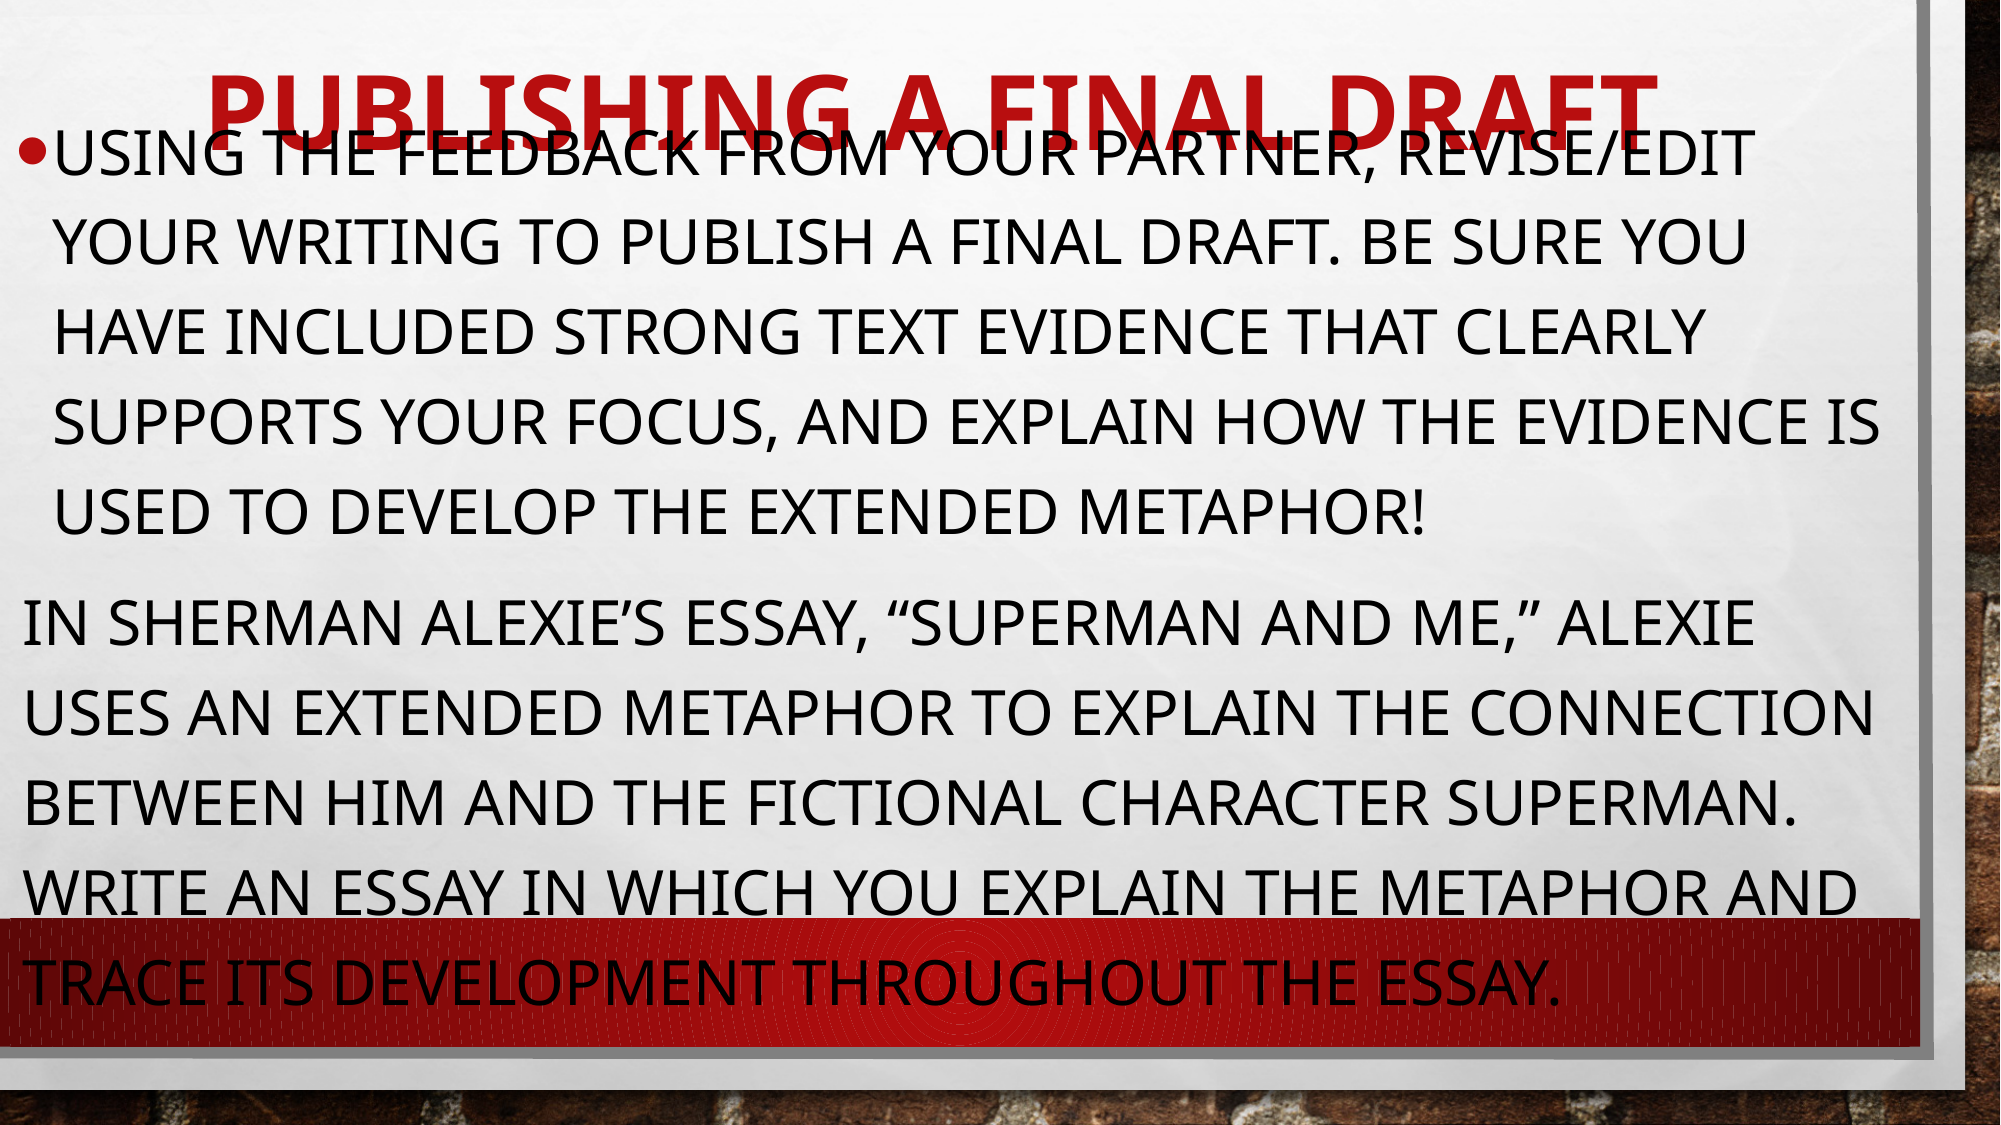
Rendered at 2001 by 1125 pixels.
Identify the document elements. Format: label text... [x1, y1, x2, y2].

list Using the feedback from your partner, revise/edit your writing to publish a final draft. Be sure you have included strong text evidence that clearly supports your focus, and explain how the evidence is used to develop the extended metaphor! In Sherman Alexie’s essay, “Superman and Me,” Alexie uses an extended metaphor to explain the connection between him and the fictional character Superman. Write an essay in which you explain the metaphor and trace its development throughout the essay. [0, 137, 1921, 978]
picture [0, 0, 2000, 1125]
title Publishing a Final Draft [188, 5, 1809, 137]
